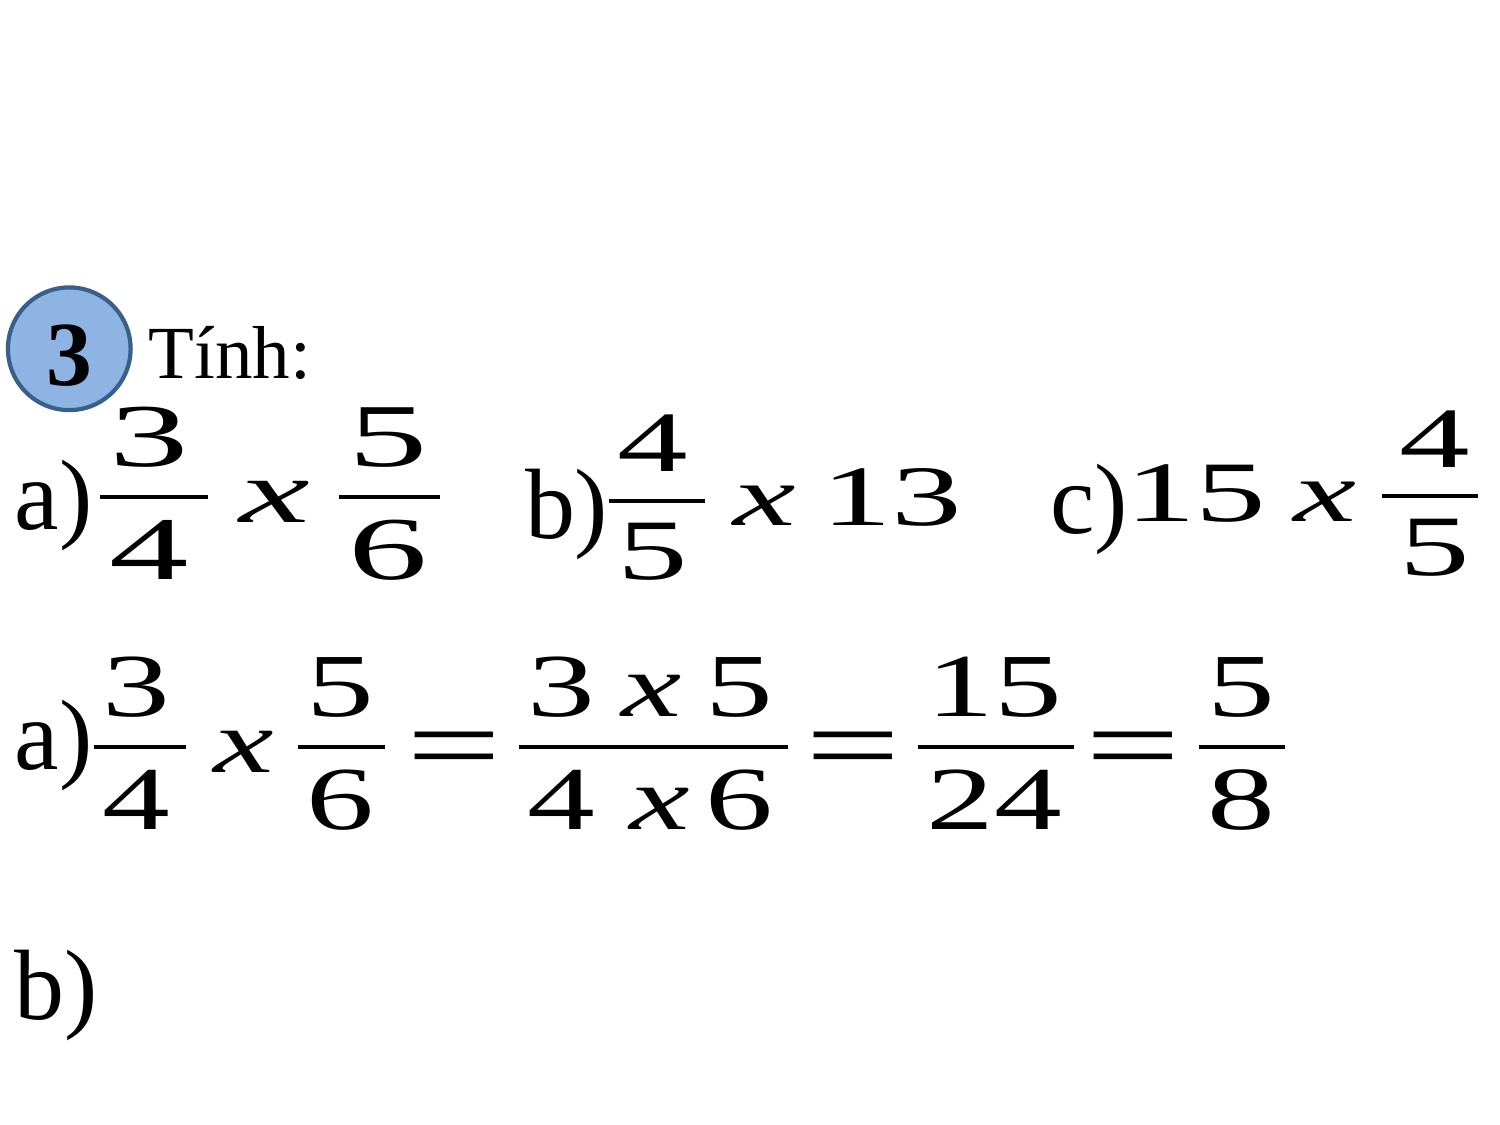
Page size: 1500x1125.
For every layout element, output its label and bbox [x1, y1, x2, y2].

text_box [7, 287, 535, 411]
text_box [0, 637, 1294, 852]
text_box [1034, 391, 1488, 597]
text_box [509, 396, 963, 601]
text_box [0, 387, 453, 602]
